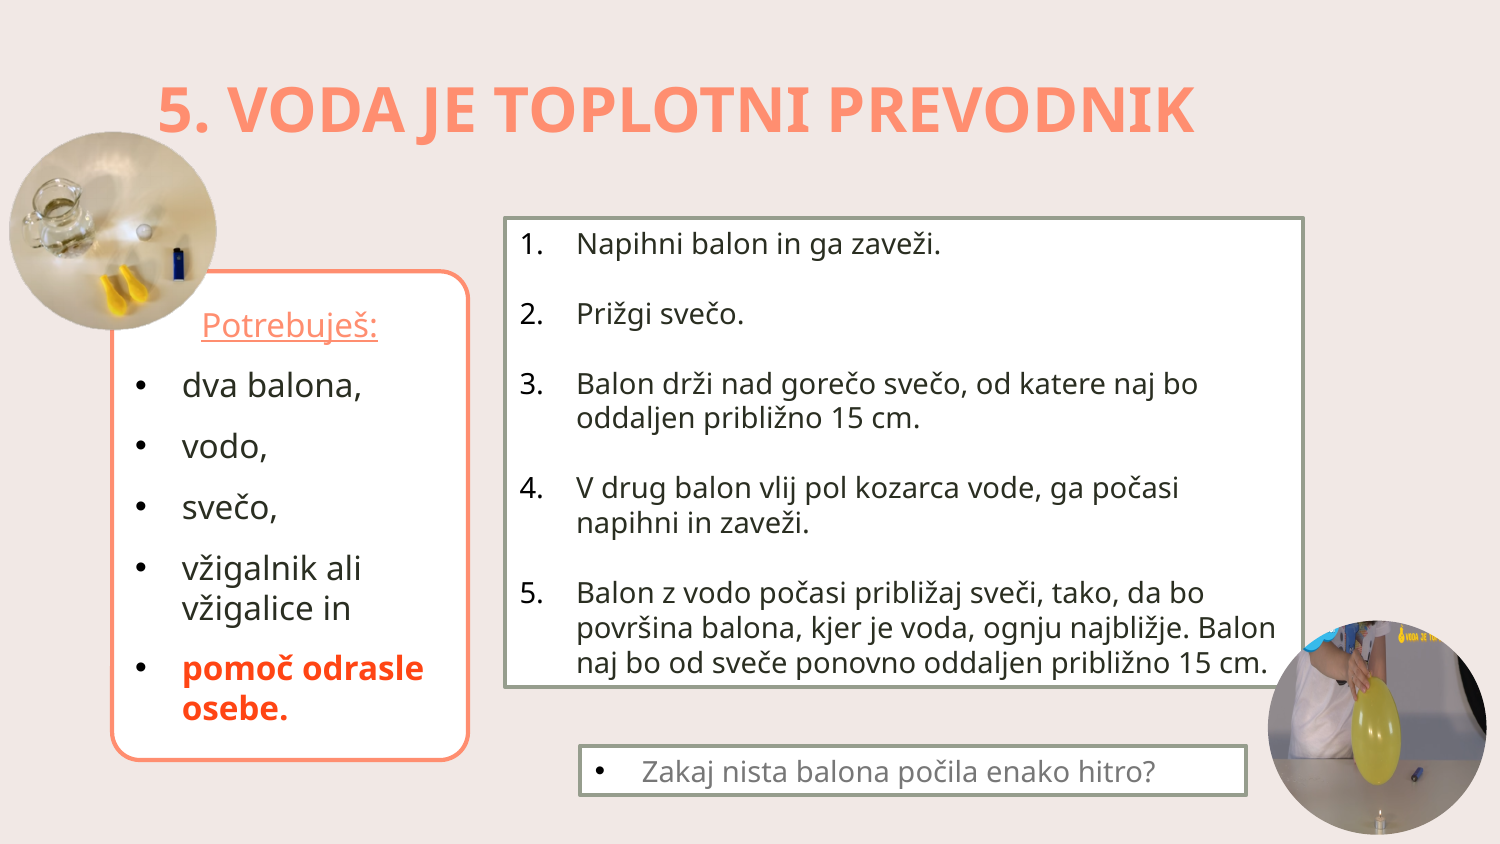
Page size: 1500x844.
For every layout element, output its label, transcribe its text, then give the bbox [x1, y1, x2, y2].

picture [1267, 620, 1487, 835]
title 5. VODA JE TOPLOTNI PREVODNIK [50, 55, 1303, 150]
text_box Napihni balon in ga zaveži. Prižgi svečo. Balon drži nad gorečo svečo, od katere naj bo oddaljen približno 15 cm. V drug balon vlij pol kozarca vode, ga počasi napihni in zaveži. Balon z vodo počasi približaj sveči, tako, da bo površina balona, kjer je voda, ognju najbližje. Balon naj bo od sveče ponovno oddaljen približno 15 cm. [503, 216, 1305, 689]
text_box Potrebuješ: dva balona, vodo, svečo, vžigalnik ali vžigalice in pomoč odrasle osebe. [109, 269, 471, 763]
picture [0, 125, 225, 341]
text_box Zakaj nista balona počila enako hitro? [578, 744, 1248, 797]
